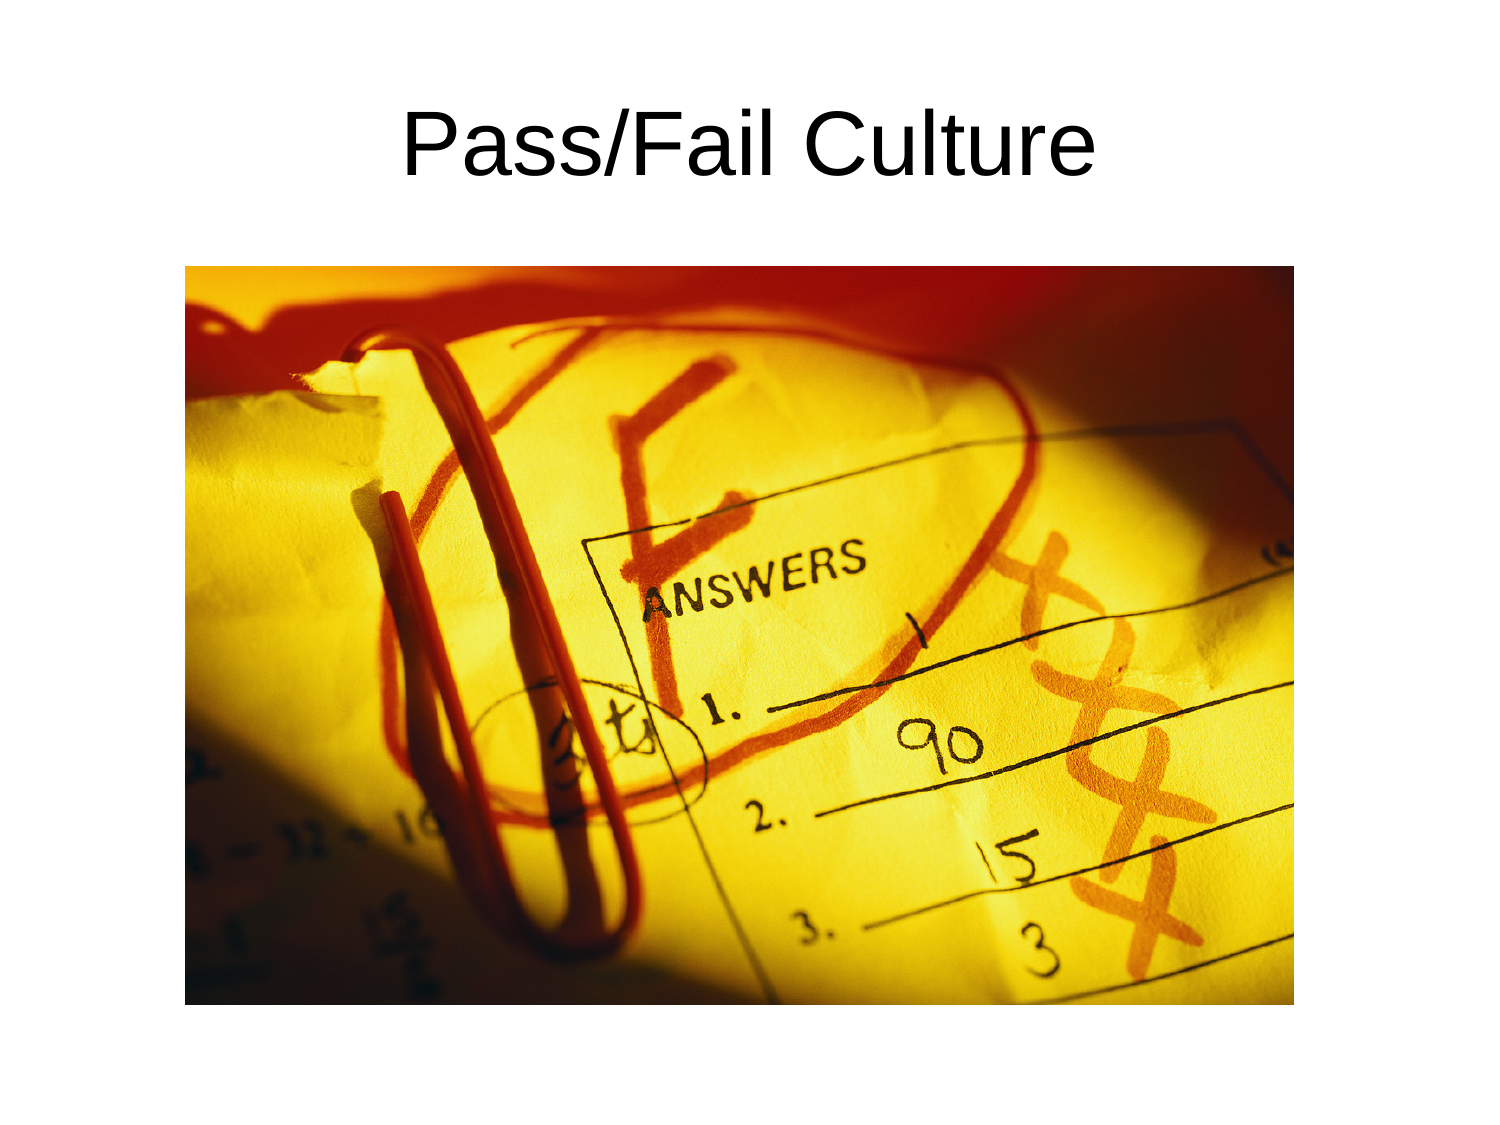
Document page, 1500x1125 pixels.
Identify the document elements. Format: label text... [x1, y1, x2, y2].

title Pass/Fail Culture [75, 45, 1425, 233]
picture [185, 266, 1294, 1006]
